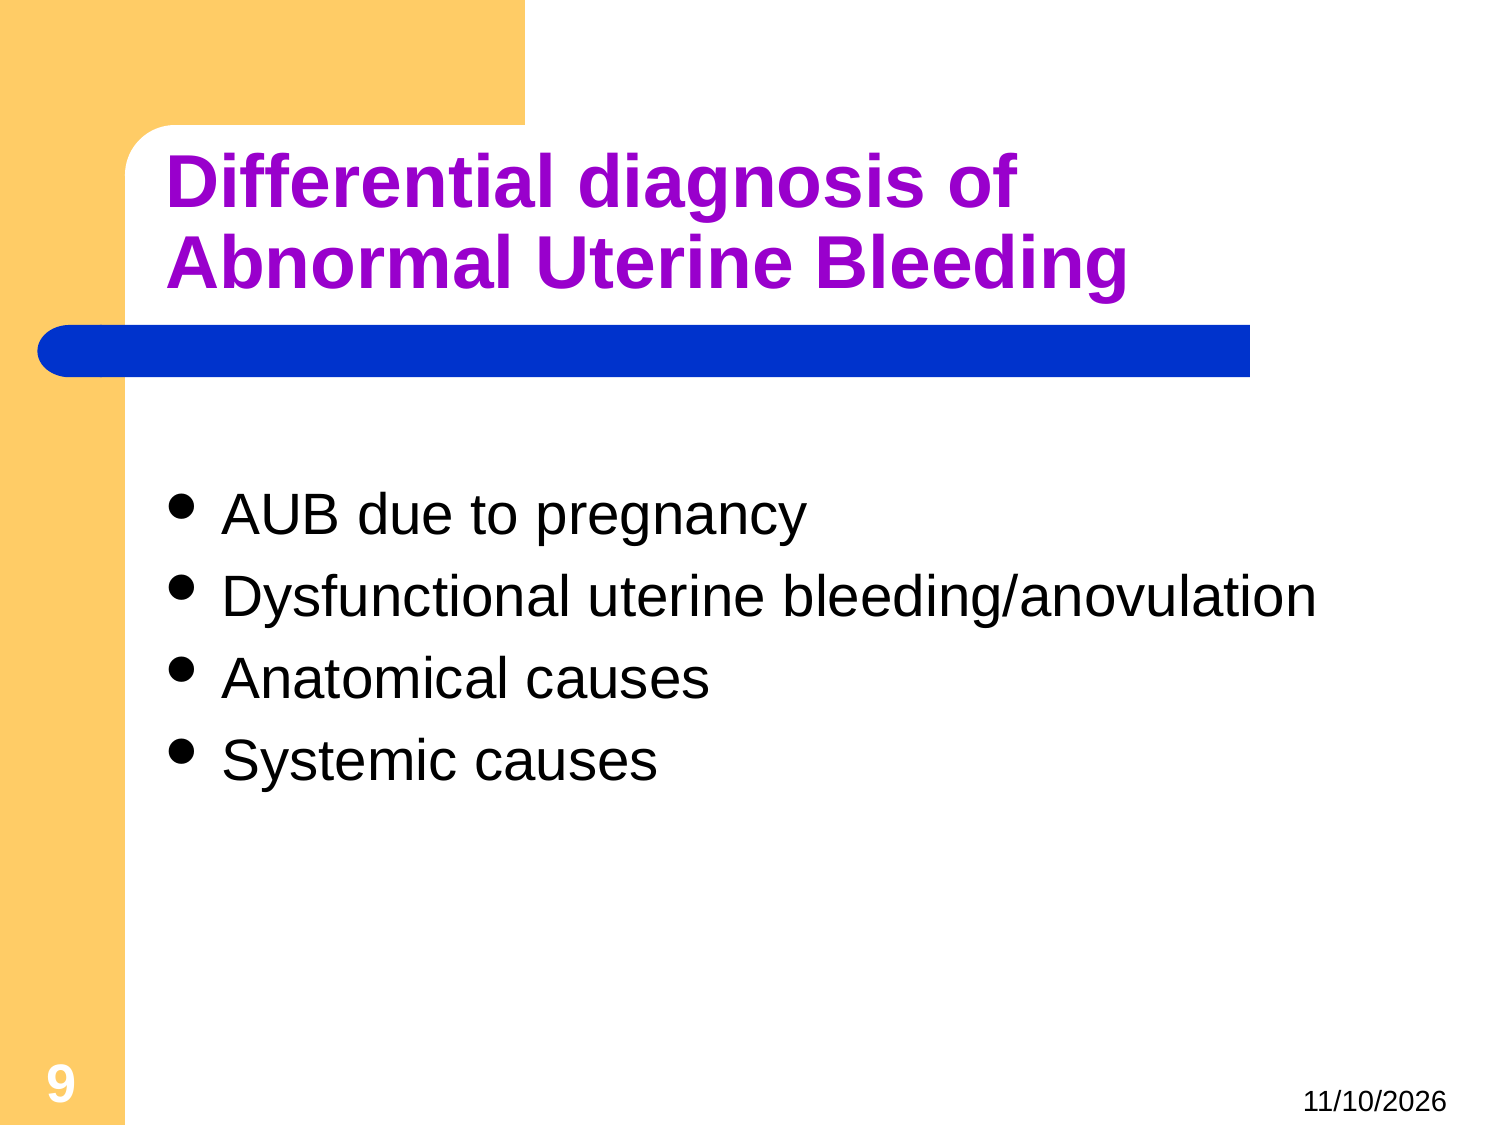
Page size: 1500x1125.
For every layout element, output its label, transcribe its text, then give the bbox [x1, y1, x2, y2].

list AUB due to pregnancy Dysfunctional uterine bleeding/anovulation Anatomical causes Systemic causes [149, 387, 1463, 1001]
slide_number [1149, 1074, 1463, 1125]
slide_number 9 [13, 1040, 111, 1122]
title Differential diagnosis of Abnormal Uterine Bleeding [149, 124, 1463, 313]
